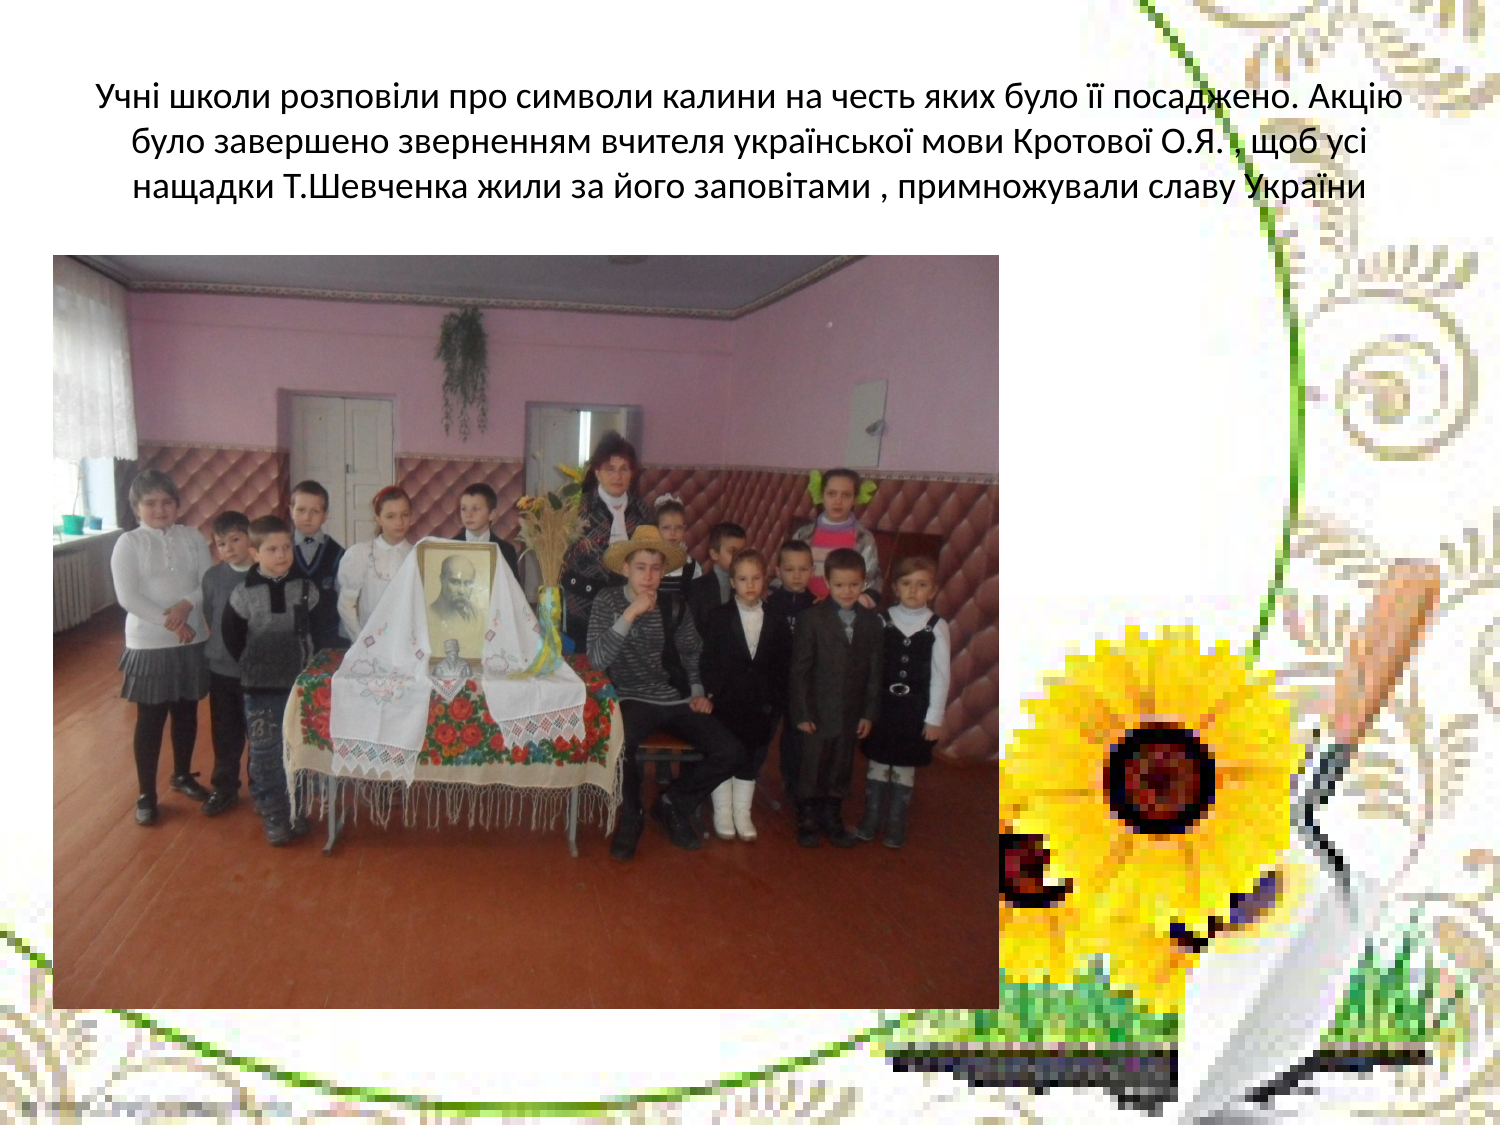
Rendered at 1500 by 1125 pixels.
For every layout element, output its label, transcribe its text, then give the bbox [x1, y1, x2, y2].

title Учні школи розповіли про символи калини на честь яких було її посаджено. Акцію було завершено зверненням вчителя української мови Кротової О.Я. , щоб усі нащадки Т.Шевченка жили за його заповітами , примножували славу України [75, 45, 1425, 233]
picture [0, 0, 1500, 1125]
